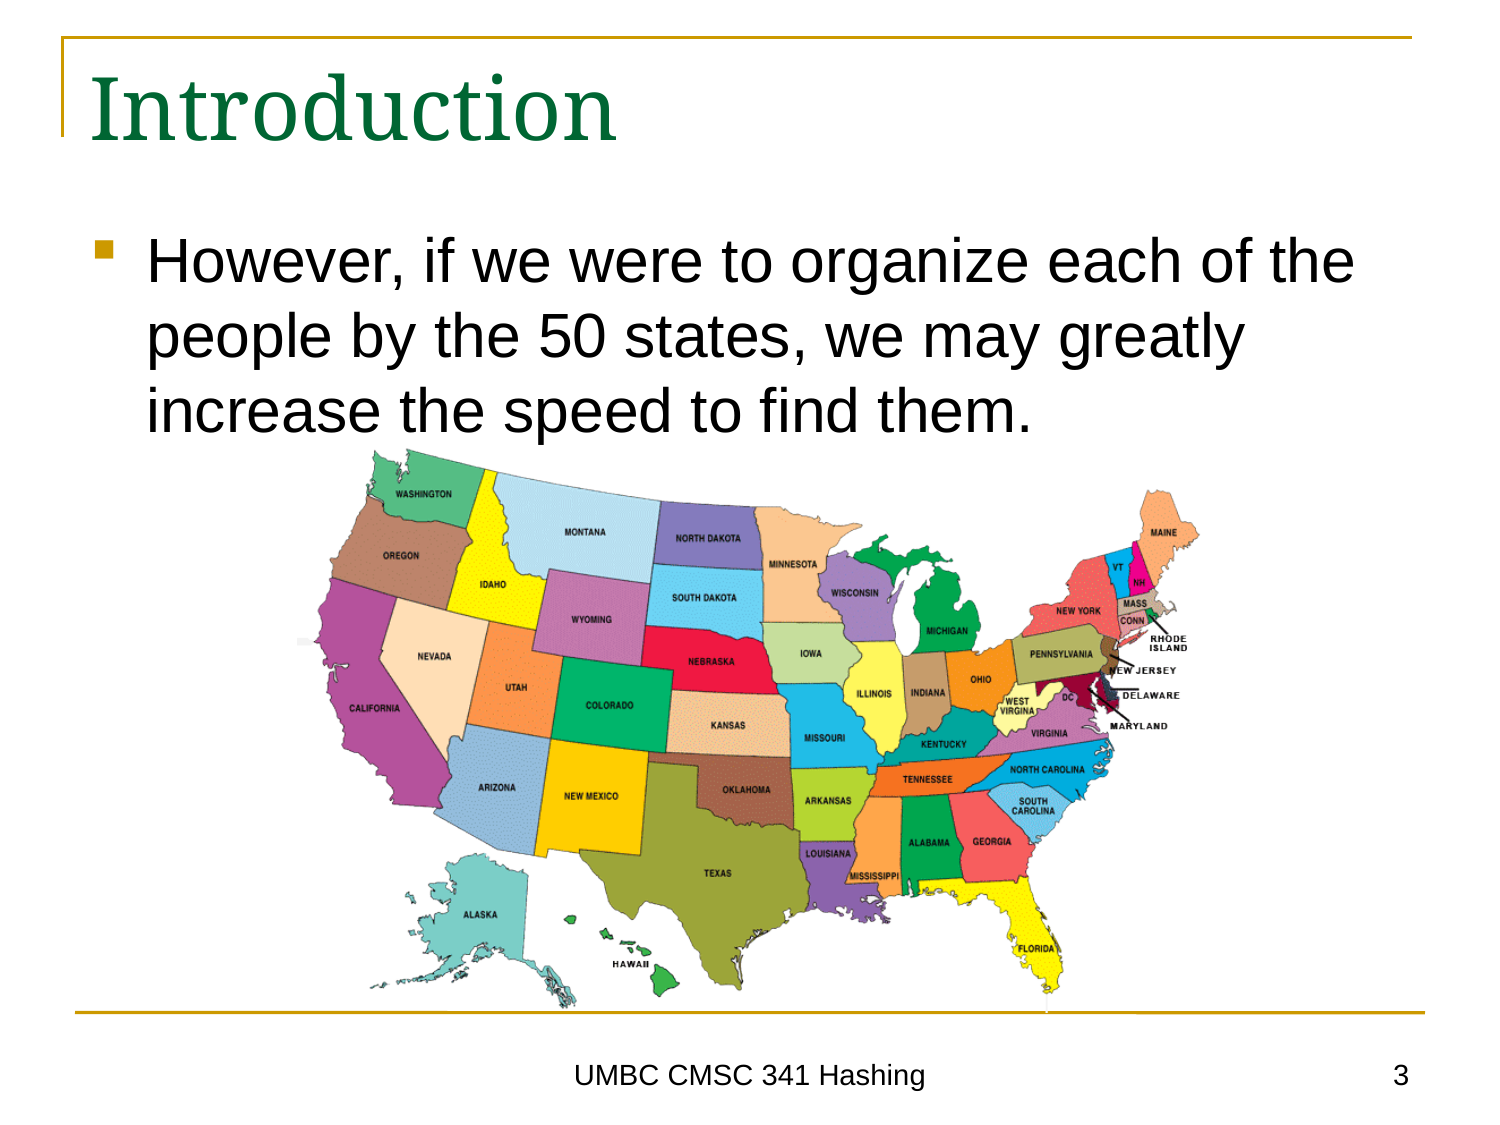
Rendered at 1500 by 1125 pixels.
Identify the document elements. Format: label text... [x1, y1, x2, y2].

slide_number 3 [1074, 1023, 1425, 1099]
title Introduction [75, 45, 1425, 212]
picture [296, 445, 1203, 1013]
footer UMBC CMSC 341 Hashing [262, 1024, 1238, 1100]
list However, if we were to organize each of the people by the 50 states, we may greatly increase the speed to find them. [75, 212, 1425, 1005]
